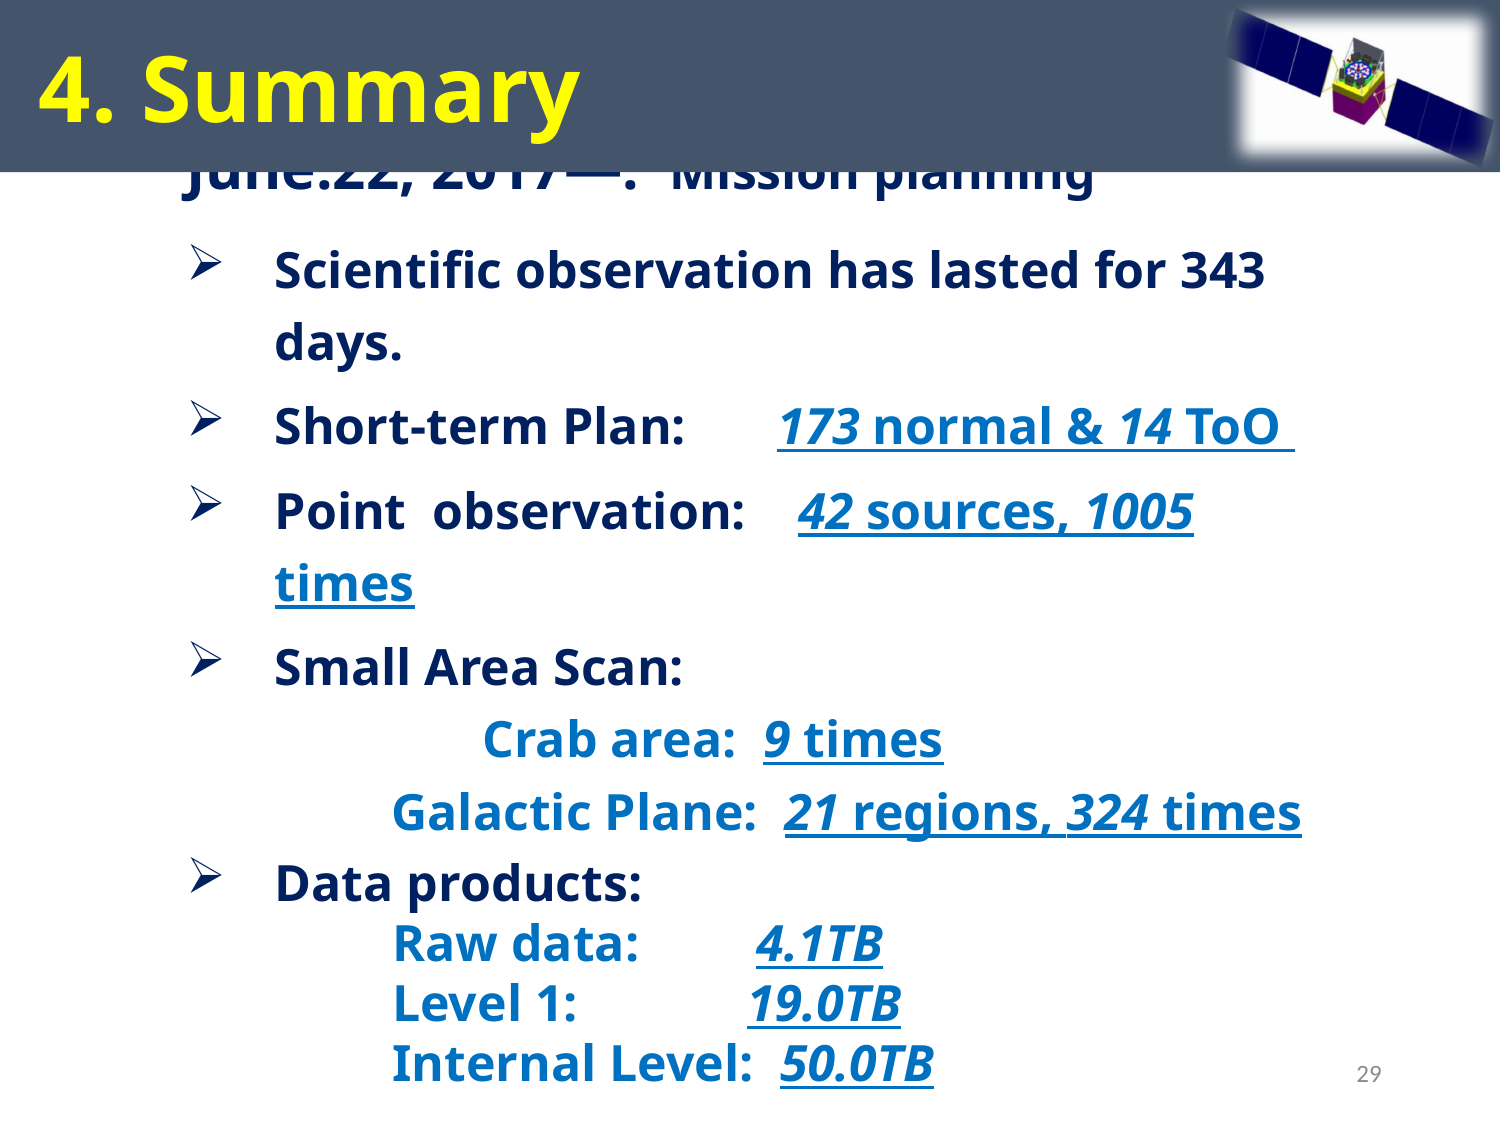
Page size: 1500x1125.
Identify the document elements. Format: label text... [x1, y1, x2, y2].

picture [1222, 0, 1500, 173]
text_box 4. Summary [0, 0, 1222, 173]
slide_number 29 [1059, 1042, 1397, 1103]
text_box June.22, 2017—: Mission planning Scientific observation has lasted for 343 days. Short-term Plan: 173 normal & 14 ToO Point observation: 42 sources, 1005 times Small Area Scan: Crab area: 9 times Galactic Plane: 21 regions, 324 times Data products: Raw data: 4.1TB Level 1: 19.0TB Internal Level: 50.0TB [128, 212, 1394, 1082]
